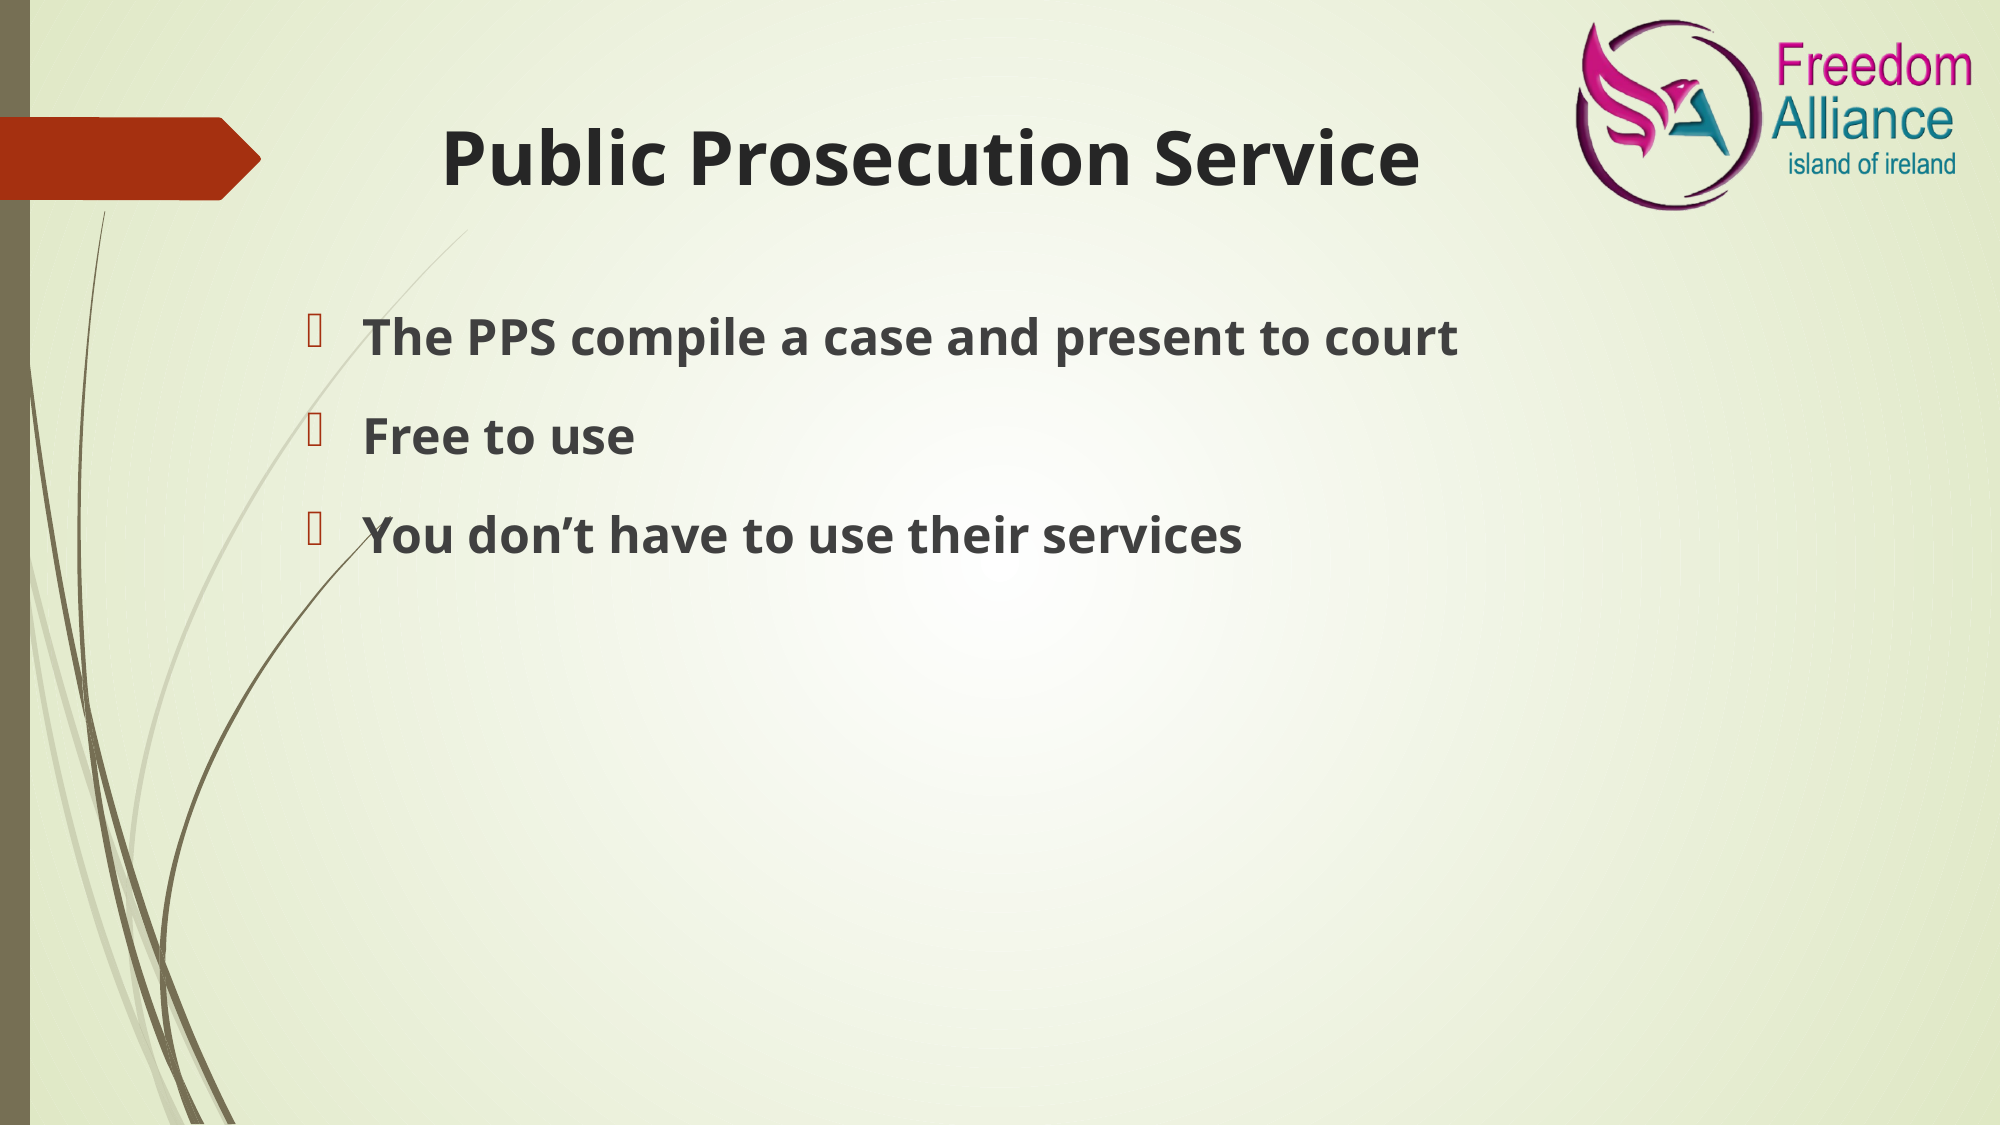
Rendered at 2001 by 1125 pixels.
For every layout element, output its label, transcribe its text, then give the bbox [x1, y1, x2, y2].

picture [1562, 8, 2000, 230]
list The PPS compile a case and present to court Free to use You don’t have to use their services [291, 280, 1754, 611]
title Public Prosecution Service [425, 102, 1453, 216]
